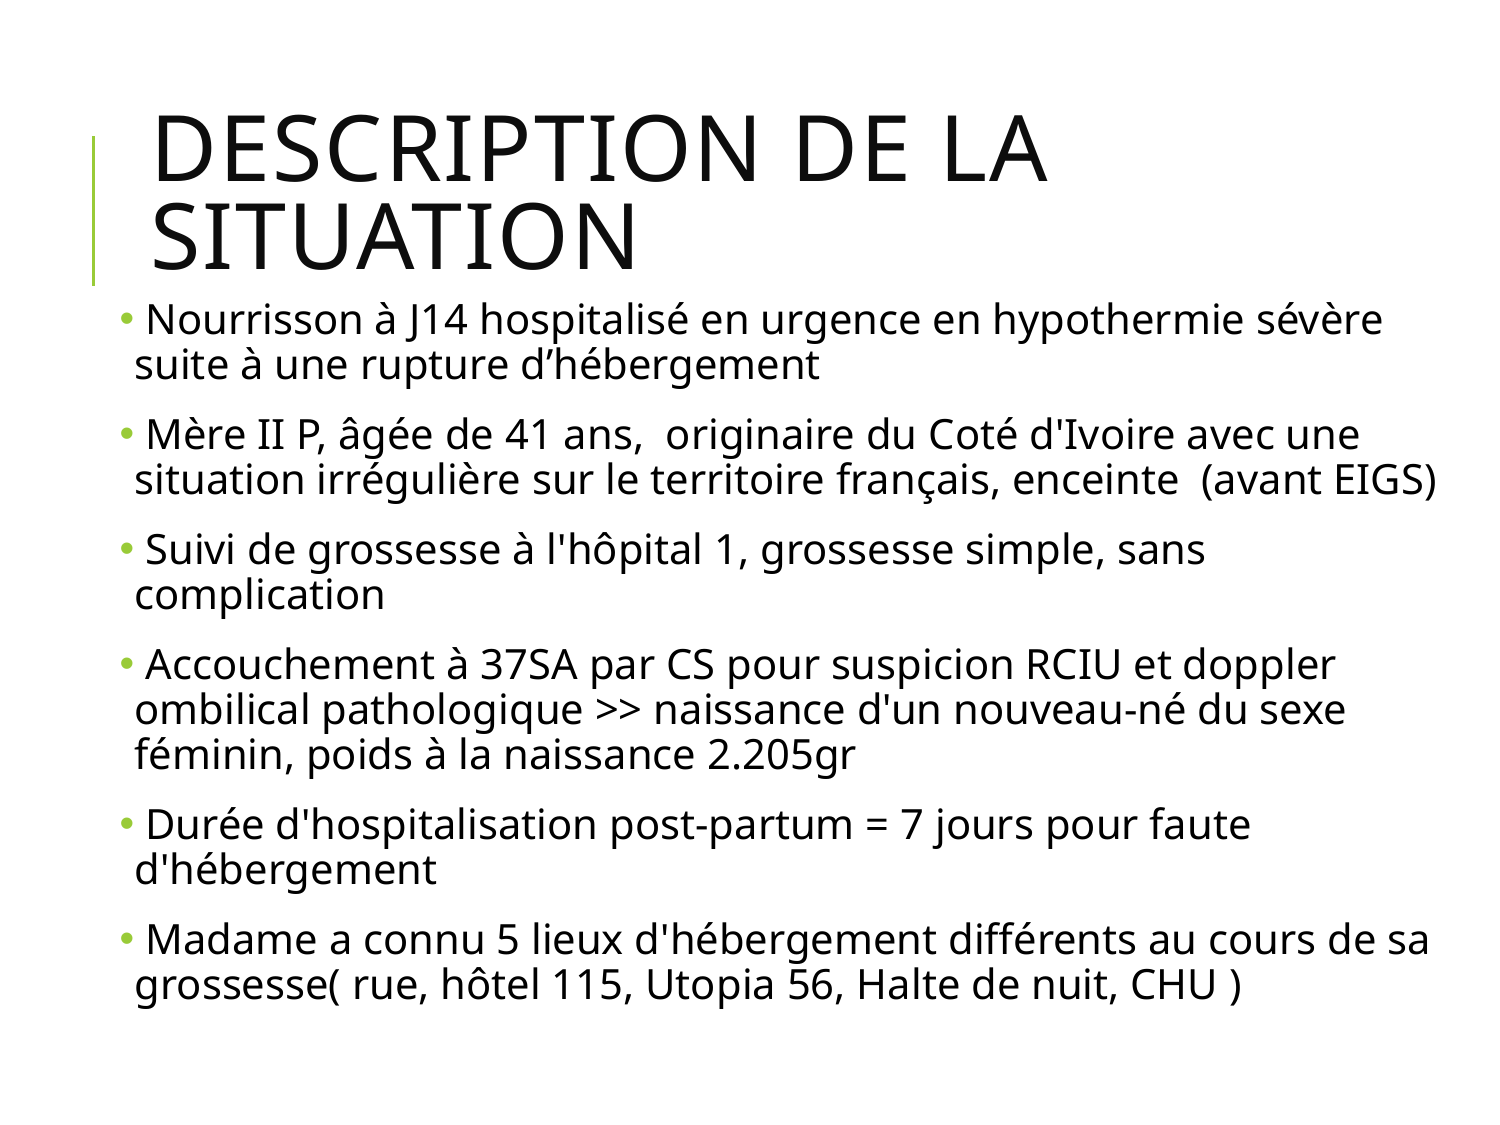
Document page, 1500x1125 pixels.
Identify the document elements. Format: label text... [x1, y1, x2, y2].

title Description de la situation [135, 137, 1397, 262]
list Nourrisson à J14 hospitalisé en urgence en hypothermie sévère suite à une rupture d’hébergement Mère II P, âgée de 41 ans, originaire du Coté d'Ivoire avec une situation irrégulière sur le territoire français, enceinte (avant EIGS) Suivi de grossesse à l'hôpital 1, grossesse simple, sans complication Accouchement à 37SA par CS pour suspicion RCIU et doppler ombilical pathologique >> naissance d'un nouveau-né du sexe féminin, poids à la naissance 2.205gr Durée d'hospitalisation post-partum = 7 jours pour faute d'hébergement Madame a connu 5 lieux d'hébergement différents au cours de sa grossesse( rue, hôtel 115, Utopia 56, Halte de nuit, CHU ) [112, 290, 1464, 1069]
